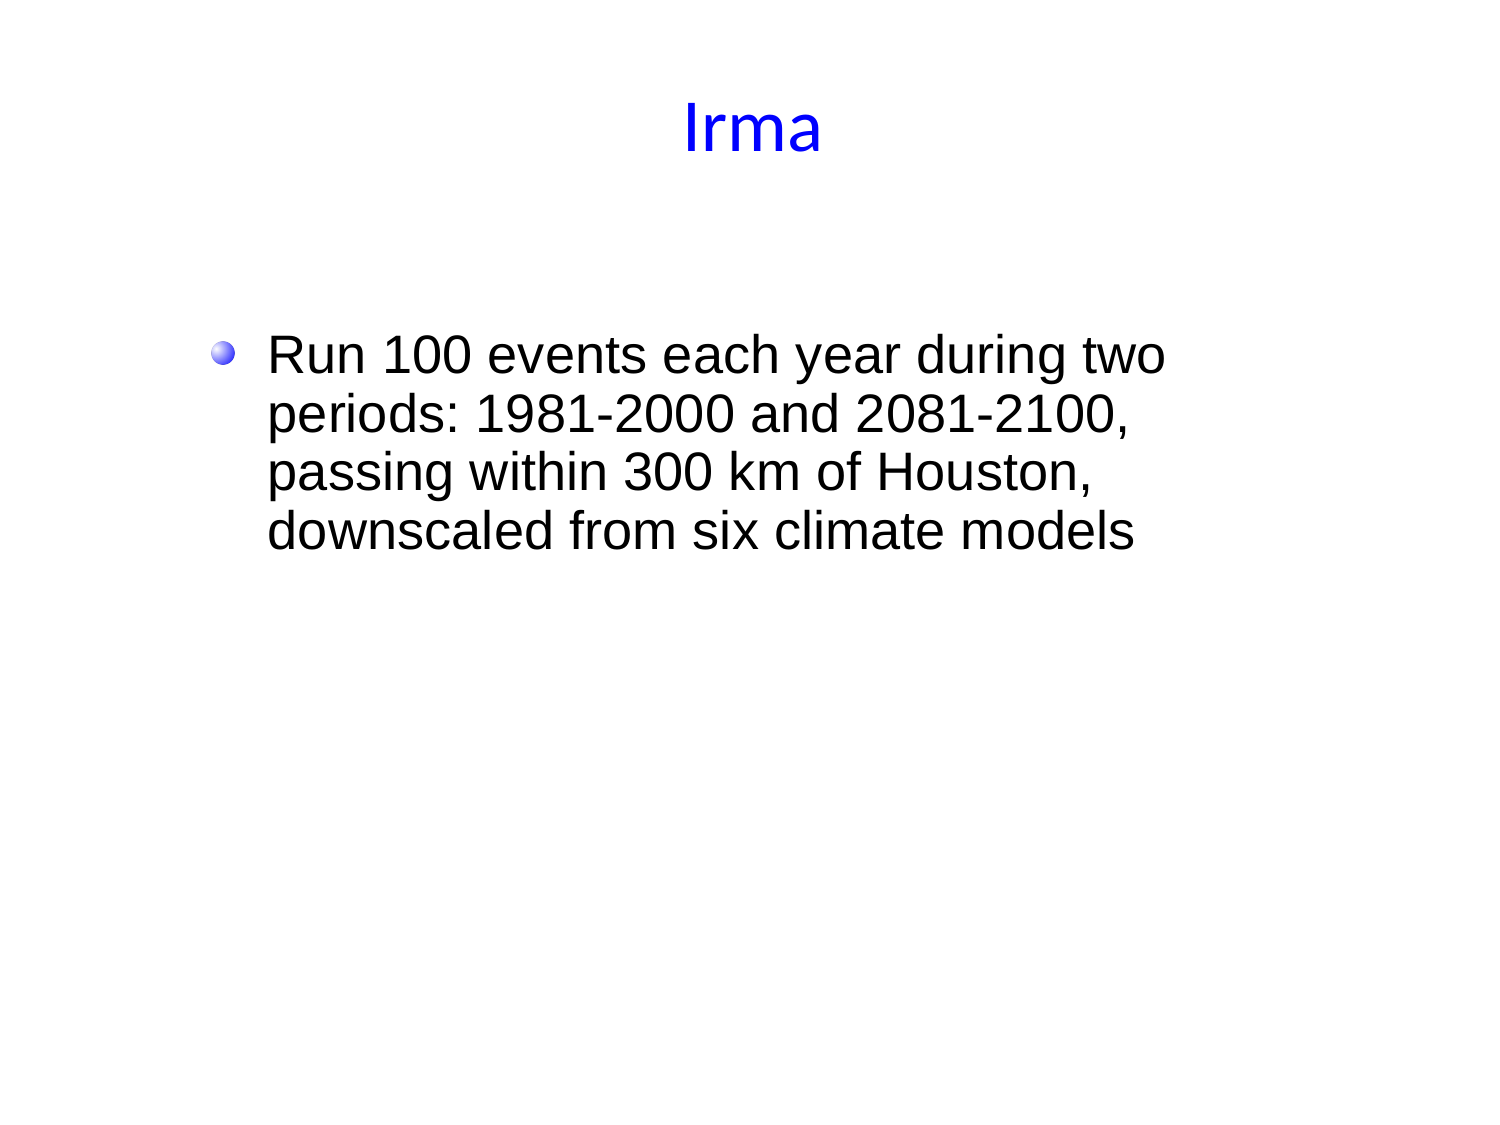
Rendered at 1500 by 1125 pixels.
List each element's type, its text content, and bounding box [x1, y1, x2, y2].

text_box Irma [159, 69, 1348, 174]
picture [211, 341, 235, 365]
text_box Run 100 events each year during two periods: 1981-2000 and 2081-2100, passing within 300 km of Houston, downscaled from six climate models [196, 319, 1257, 569]
